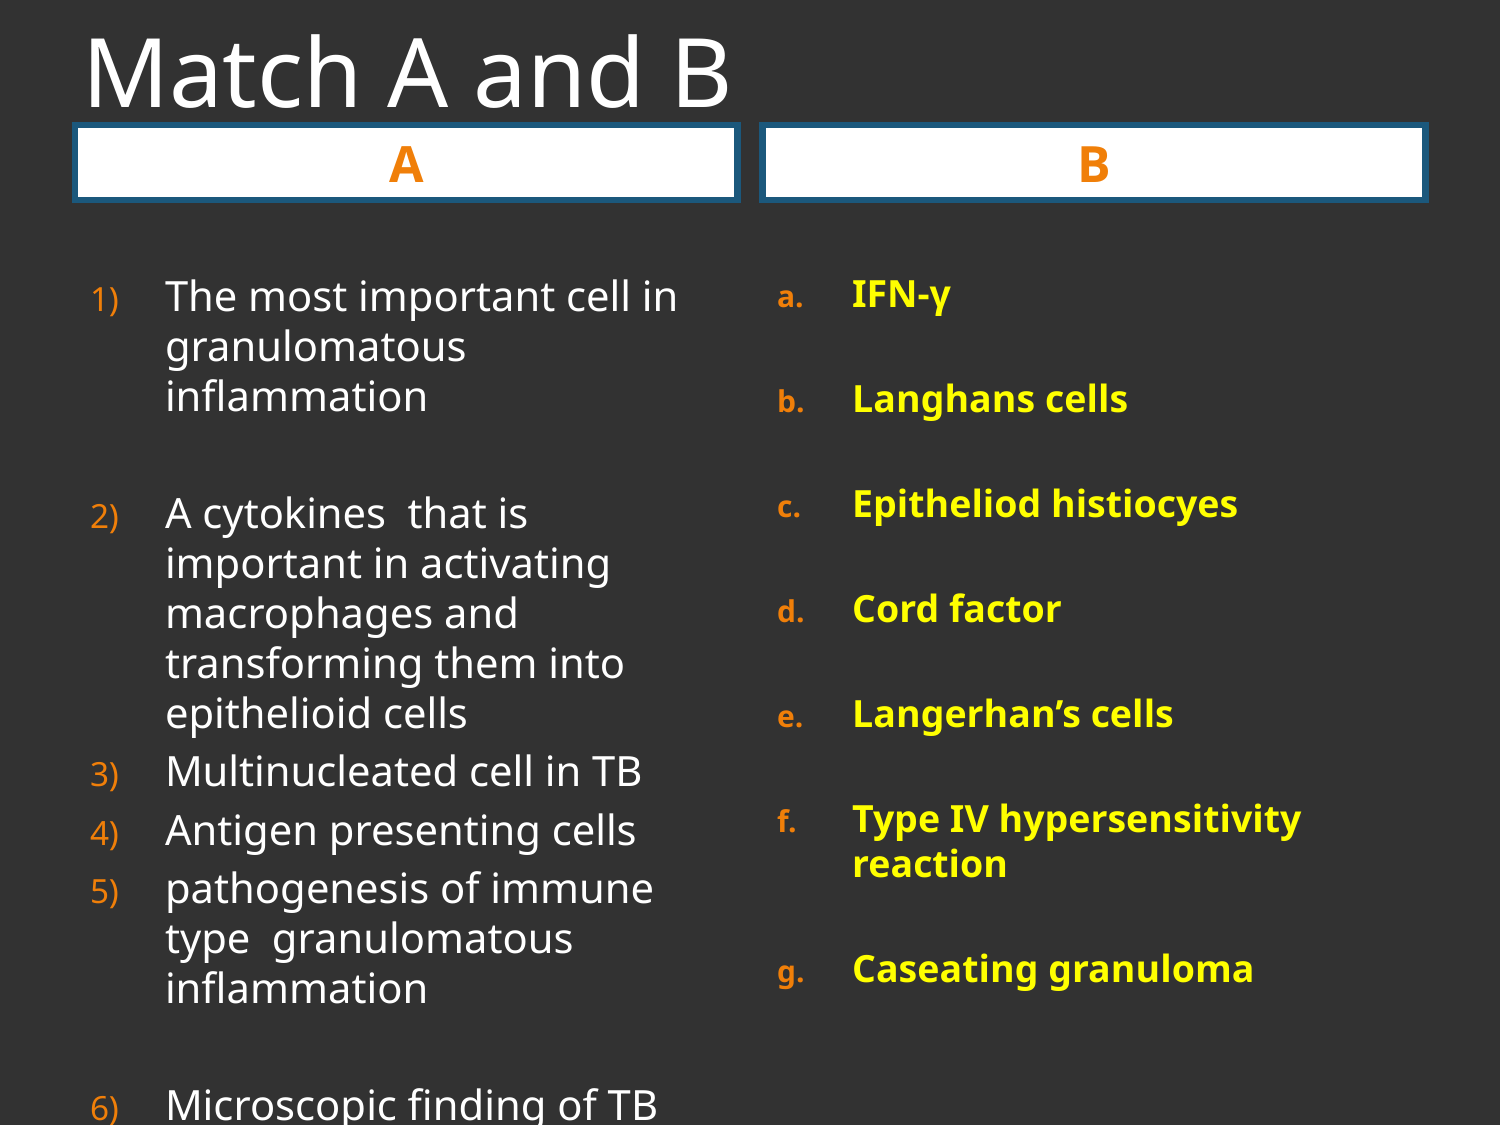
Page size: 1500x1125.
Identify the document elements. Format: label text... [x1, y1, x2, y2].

list The most important cell in granulomatous inflammation A cytokines that is important in activating macrophages and transforming them into epithelioid cells Multinucleated cell in TB Antigen presenting cells pathogenesis of immune type granulomatous inflammation Microscopic finding of TB Found in the cell wall of TB [74, 262, 751, 1125]
list IFN-γ Langhans cells Epitheliod histiocyes Cord factor Langerhan’s cells Type IV hypersensitivity reaction Caseating granuloma [761, 262, 1451, 1094]
list B [759, 122, 1429, 203]
title Match A and B [74, 0, 1426, 163]
list A [72, 122, 741, 203]
